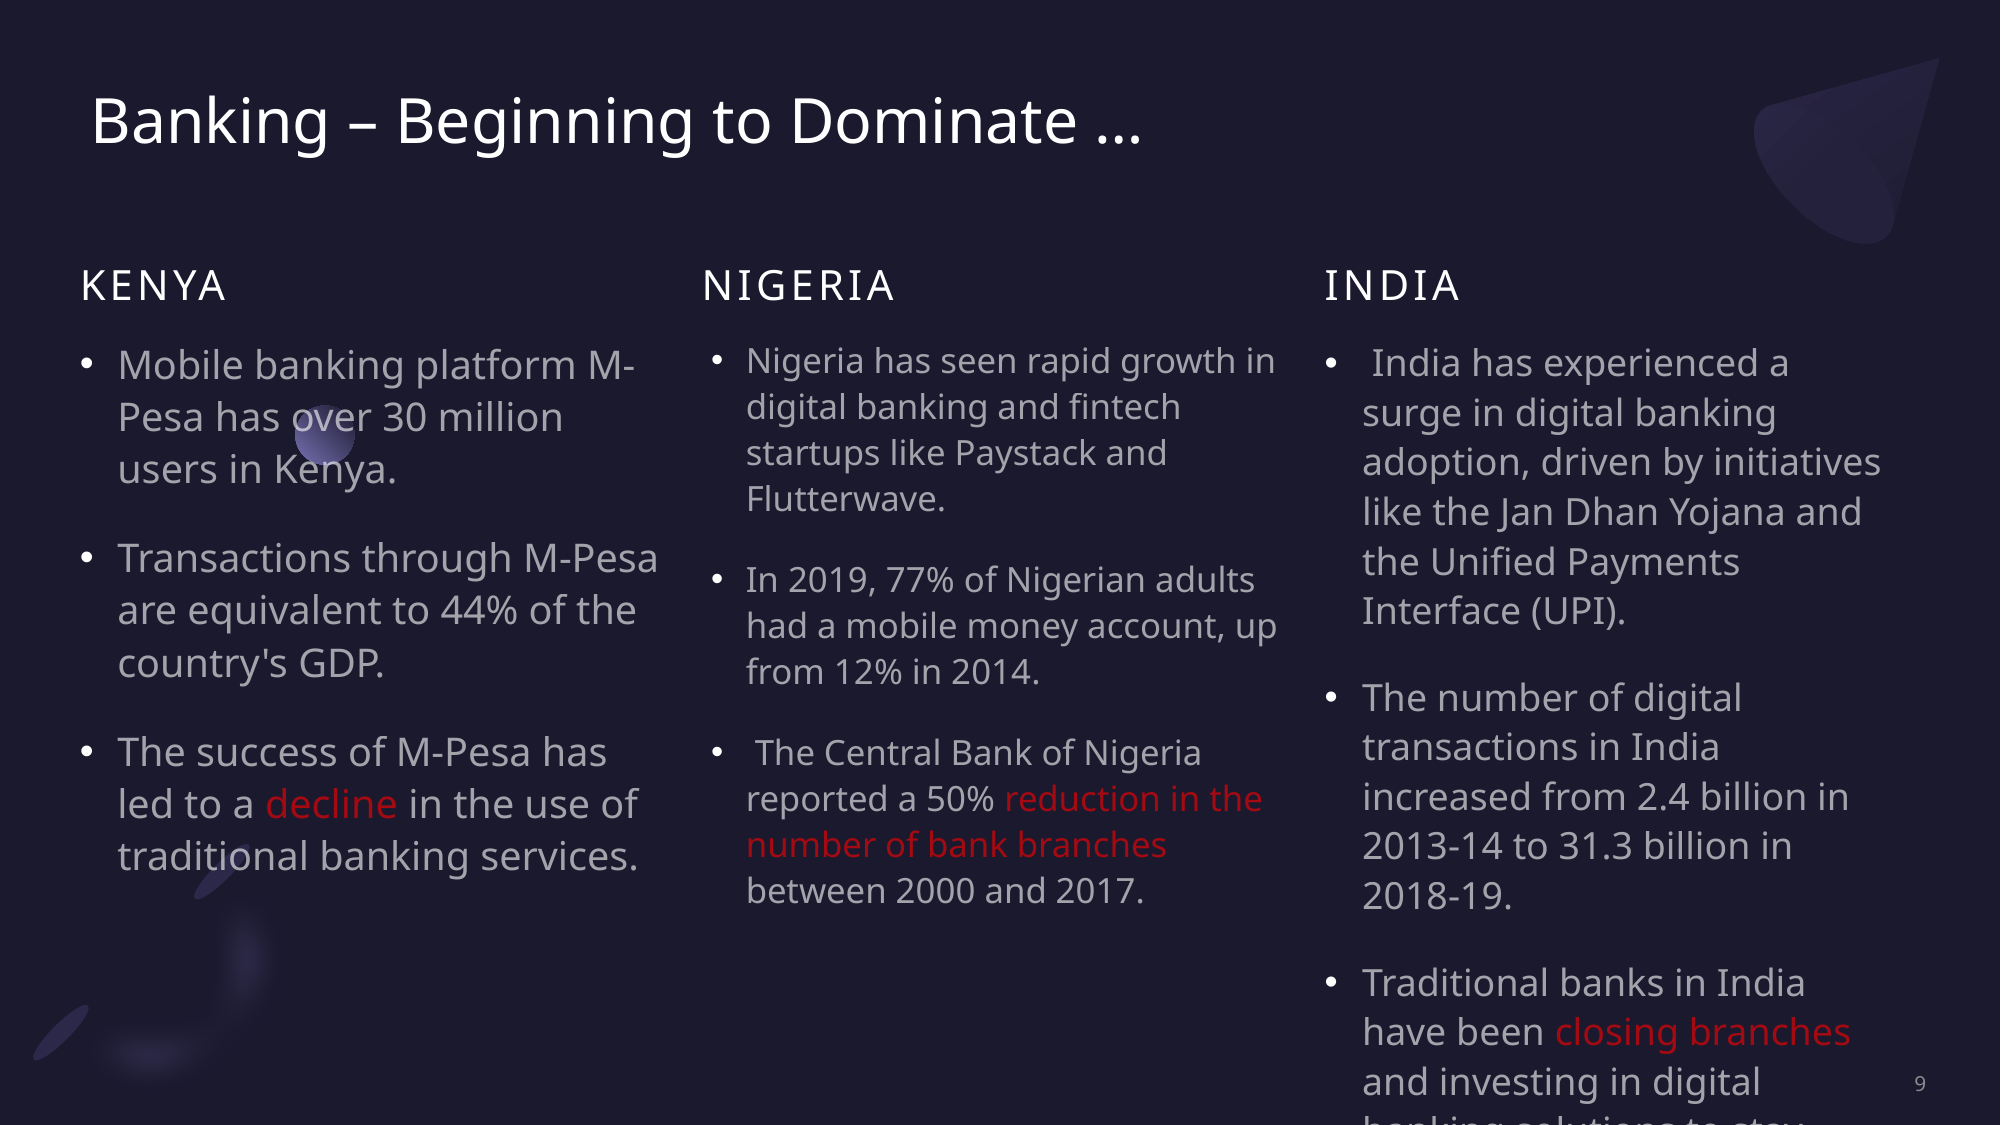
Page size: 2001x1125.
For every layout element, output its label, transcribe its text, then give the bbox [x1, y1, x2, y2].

list Mobile banking platform M-Pesa has over 30 million users in Kenya. Transactions through M-Pesa are equivalent to 44% of the country's GDP. The success of M-Pesa has led to a decline in the use of traditional banking services. [79, 334, 665, 912]
list Nigeria has seen rapid growth in digital banking and fintech startups like Paystack and Flutterwave. In 2019, 77% of Nigerian adults had a mobile money account, up from 12% in 2014. The Central Bank of Nigeria reported a 50% reduction in the number of bank branches between 2000 and 2017. [711, 334, 1287, 912]
list KENYA [79, 220, 665, 309]
title Banking – Beginning to Dominate … [90, 90, 1911, 309]
slide_number 9 [1648, 1071, 1926, 1097]
list NIGERIA [701, 220, 1287, 309]
list India has experienced a surge in digital banking adoption, driven by initiatives like the Jan Dhan Yojana and the Unified Payments Interface (UPI). The number of digital transactions in India increased from 2.4 billion in 2013-14 to 31.3 billion in 2018-19. Traditional banks in India have been closing branches and investing in digital banking solutions to stay competitive. [1324, 334, 1901, 912]
list India [1324, 220, 1910, 309]
